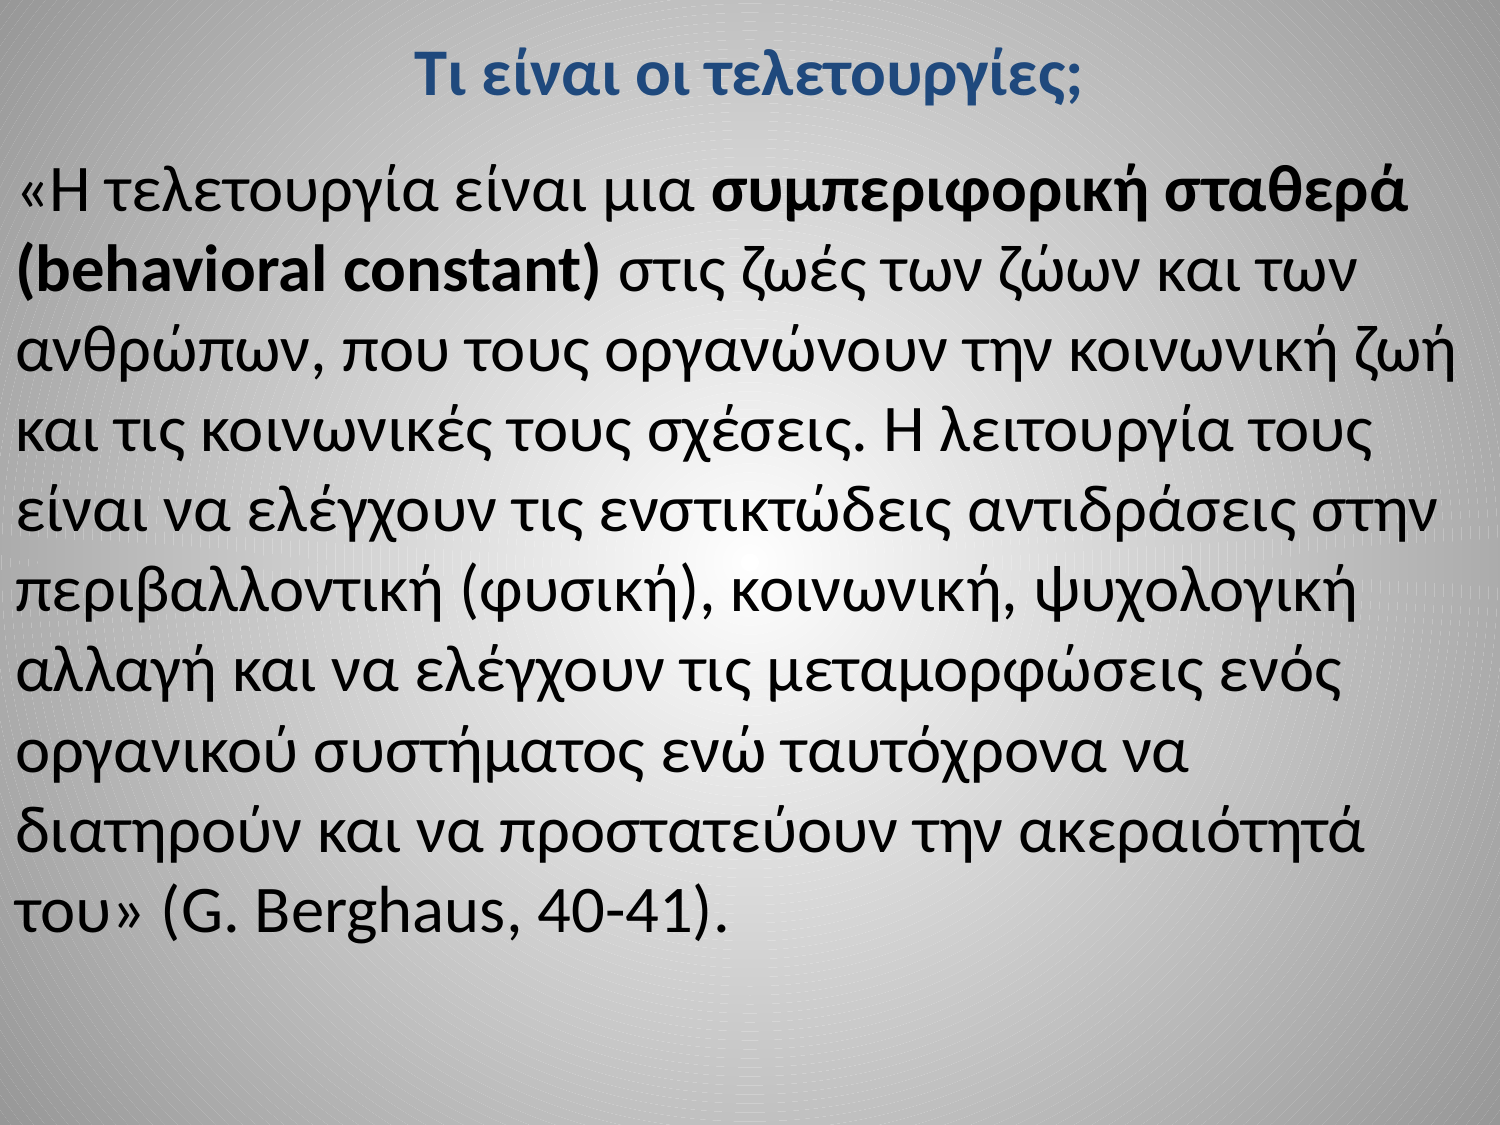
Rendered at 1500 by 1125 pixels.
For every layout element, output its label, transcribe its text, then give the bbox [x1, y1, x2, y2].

list «Η τελετουργία είναι μια συμπεριφορική σταθερά (behavioral constant) στις ζωές των ζώων και των ανθρώπων, που τους οργανώνουν την κοινωνική ζωή και τις κοινωνικές τους σχέσεις. Η λειτουργία τους είναι να ελέγχουν τις ενστικτώδεις αντιδράσεις στην περιβαλλοντική (φυσική), κοινωνική, ψυχολογική αλλαγή και να ελέγχουν τις μεταμορφώσεις ενός οργανικού συστήματος ενώ ταυτόχρονα να διατηρούν και να προστατεύουν την ακεραιότητά του» (G. Berghaus, 40-41). [0, 137, 1500, 1125]
title Τι είναι οι τελετουργίες; [75, 0, 1425, 137]
